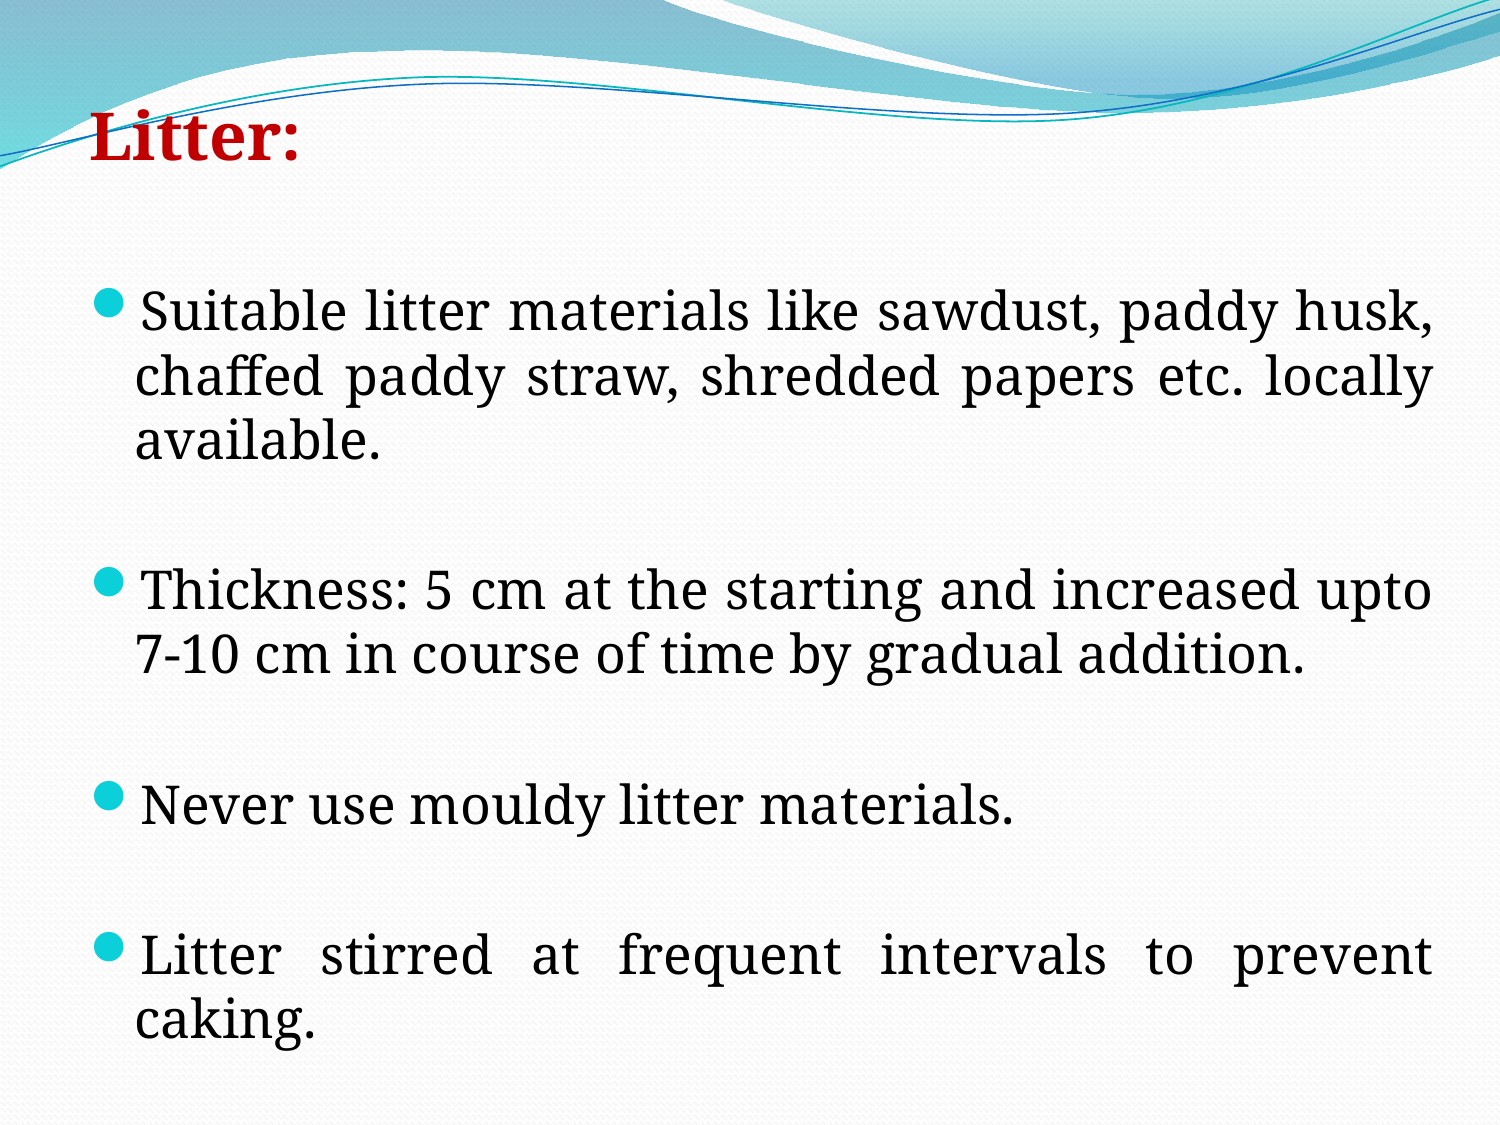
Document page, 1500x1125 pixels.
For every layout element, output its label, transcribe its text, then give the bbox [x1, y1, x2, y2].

list Litter: Suitable litter materials like sawdust, paddy husk, chaffed paddy straw, shredded papers etc. locally available. Thickness: 5 cm at the starting and increased upto 7-10 cm in course of time by gradual addition. Never use mouldy litter materials. Litter stirred at frequent intervals to prevent caking. [75, 87, 1450, 1063]
